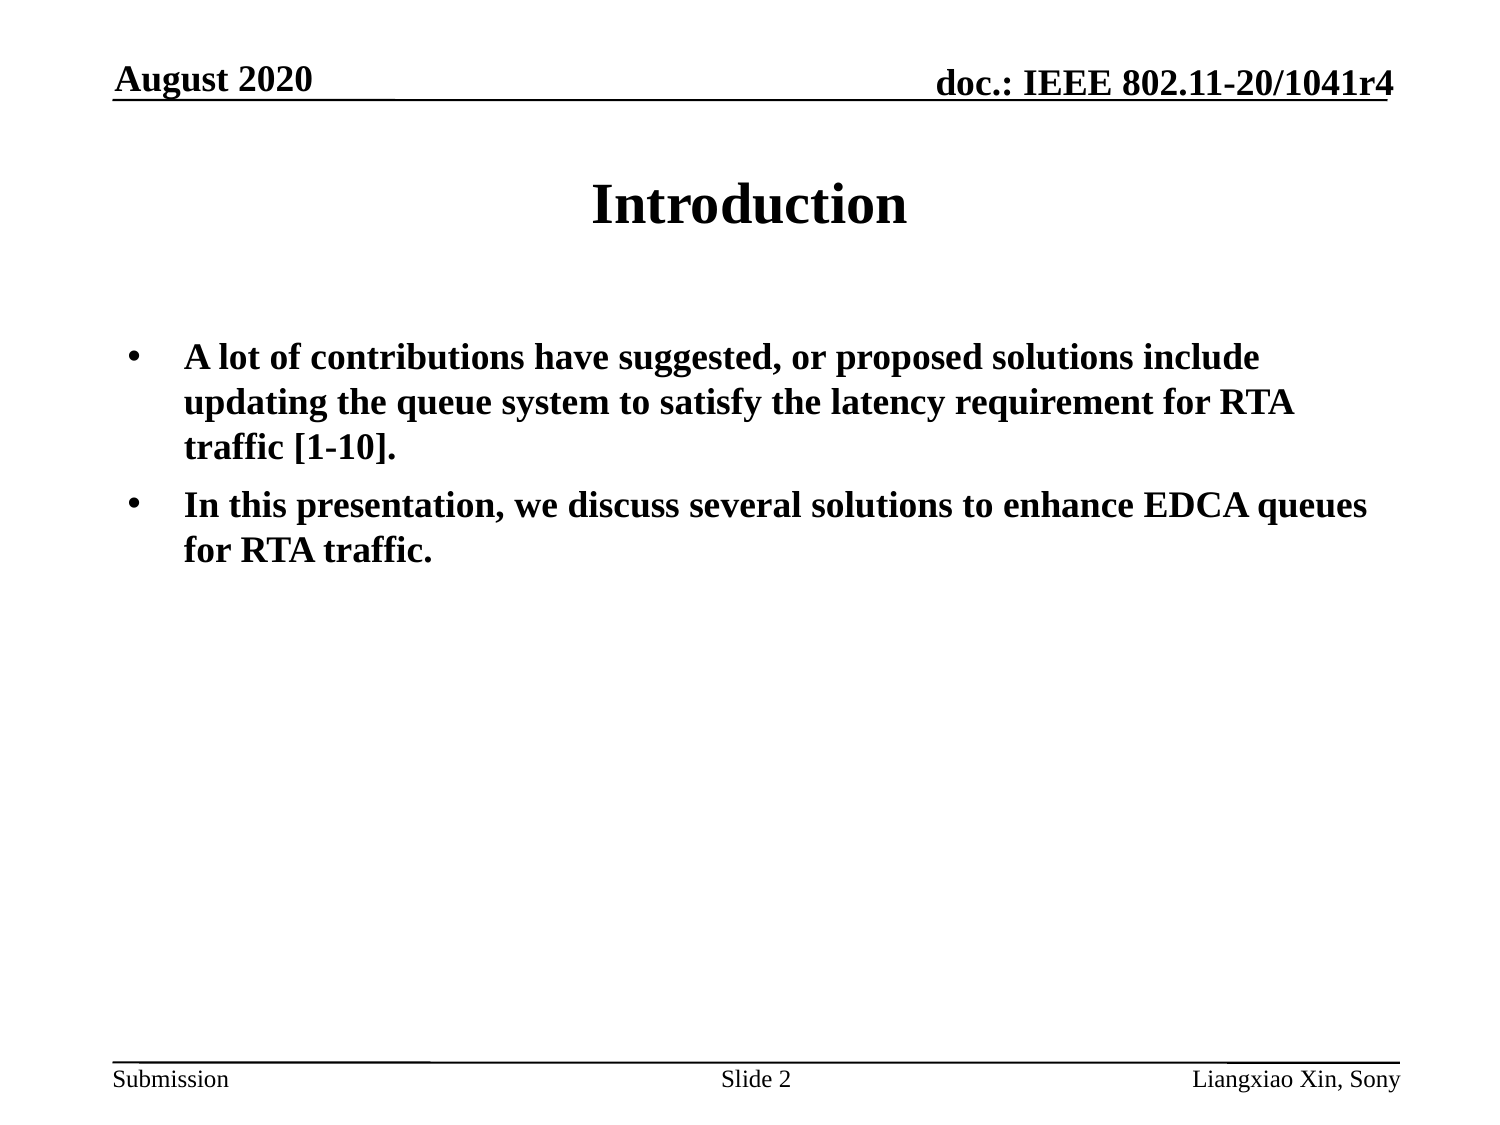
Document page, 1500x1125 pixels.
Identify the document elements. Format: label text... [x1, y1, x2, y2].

title Introduction [112, 112, 1388, 288]
list A lot of contributions have suggested, or proposed solutions include updating the queue system to satisfy the latency requirement for RTA traffic [1-10]. In this presentation, we discuss several solutions to enhance EDCA queues for RTA traffic. [112, 324, 1388, 1000]
footer Liangxiao Xin, Sony [878, 1061, 1402, 1093]
slide_number Slide 2 [712, 1061, 800, 1123]
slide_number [114, 54, 423, 100]
